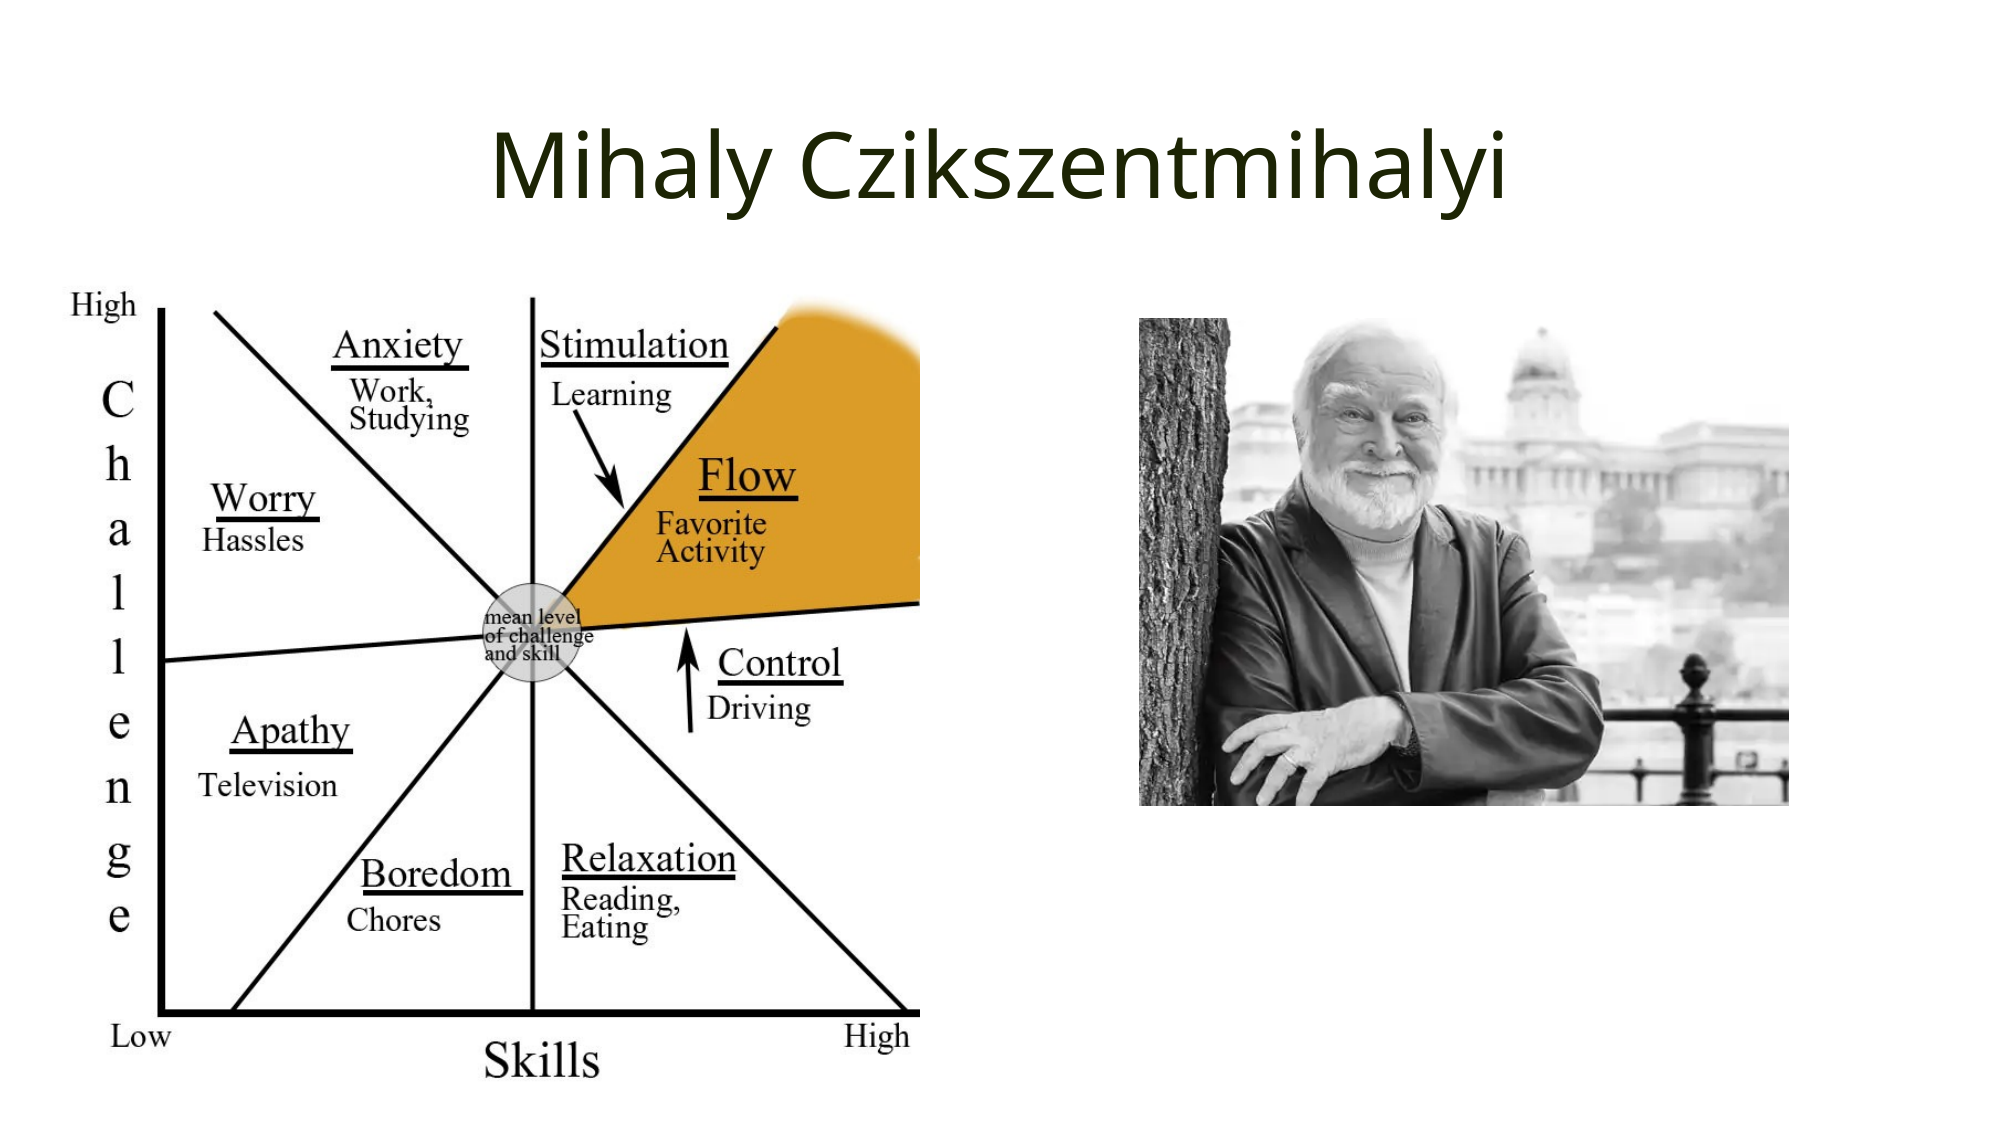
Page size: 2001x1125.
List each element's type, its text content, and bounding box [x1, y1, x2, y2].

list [1139, 318, 1789, 806]
title Mihaly Czikszentmihalyi [137, 59, 1863, 278]
picture [36, 277, 920, 1100]
